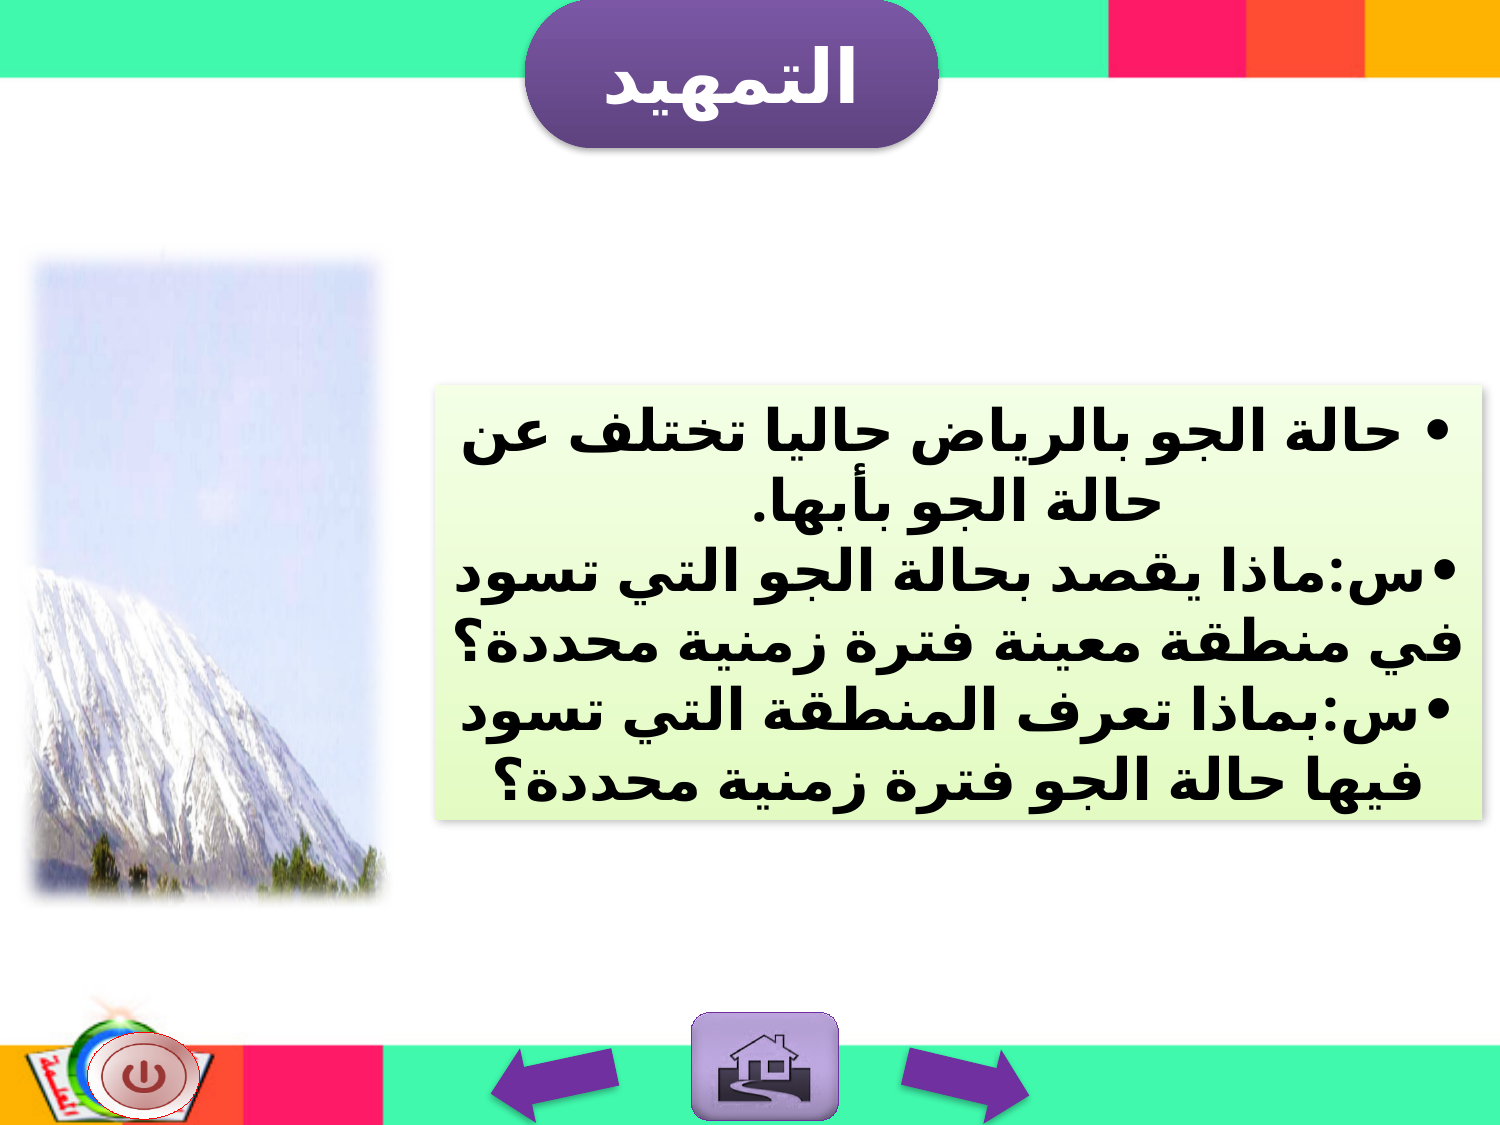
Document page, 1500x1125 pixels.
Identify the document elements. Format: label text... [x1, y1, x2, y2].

picture [0, 0, 1500, 1125]
text_box التمهيد [524, 0, 939, 149]
text_box • حالة الجو بالرياض حاليا تختلف عن حالة الجو بأبها. •س:ماذا يقصد بحالة الجو التي تسود في منطقة معينة فترة زمنية محددة؟ •س:بماذا تعرف المنطقة التي تسود فيها حالة الجو فترة زمنية محددة؟ [435, 385, 1483, 821]
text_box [87, 1012, 1032, 1121]
